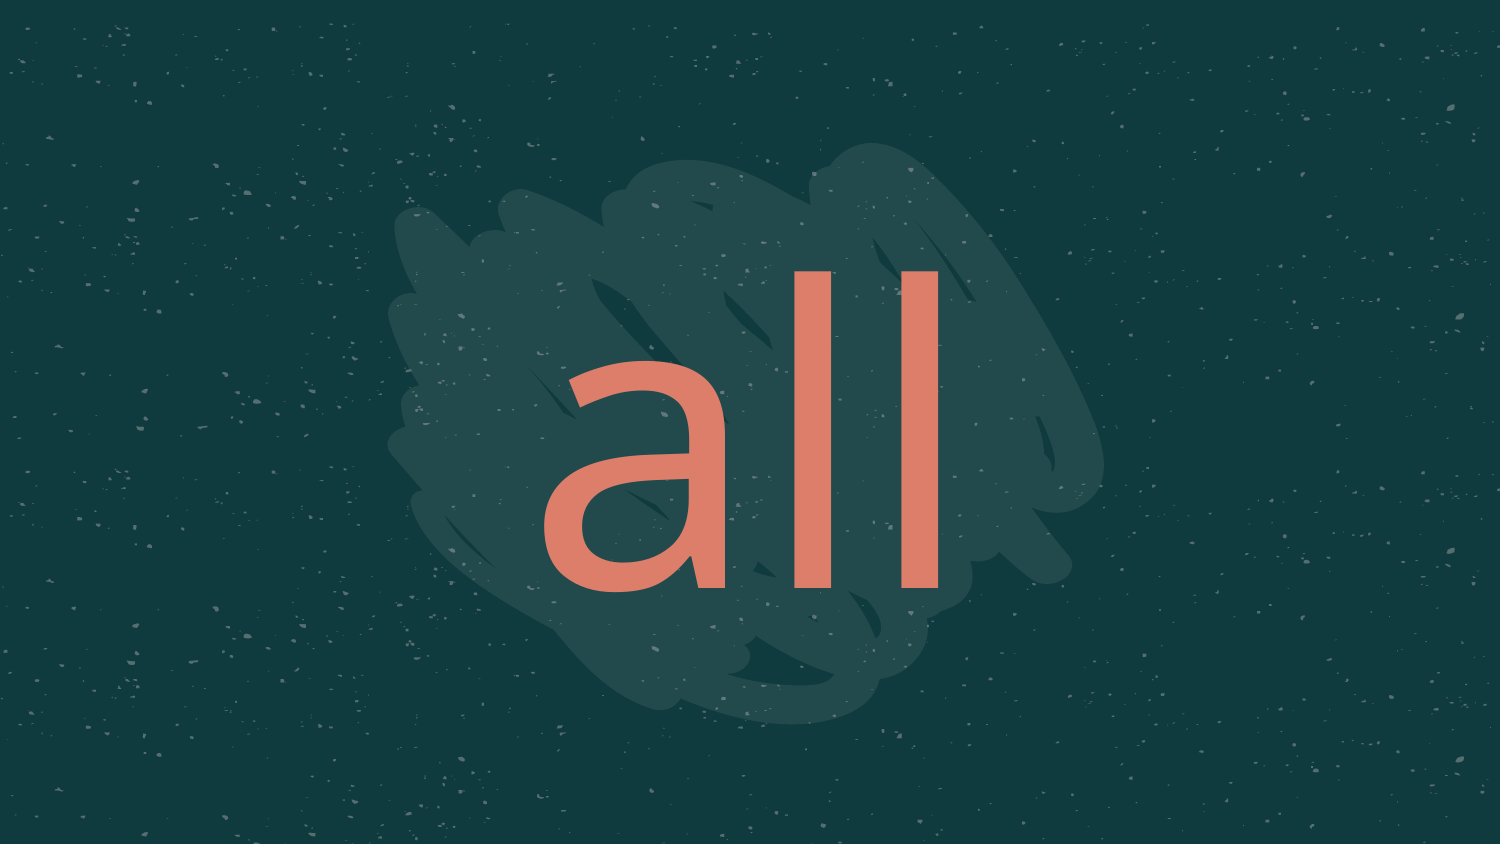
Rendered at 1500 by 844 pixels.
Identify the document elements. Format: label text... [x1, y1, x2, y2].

title all [195, 275, 1305, 569]
picture [0, 0, 1500, 844]
